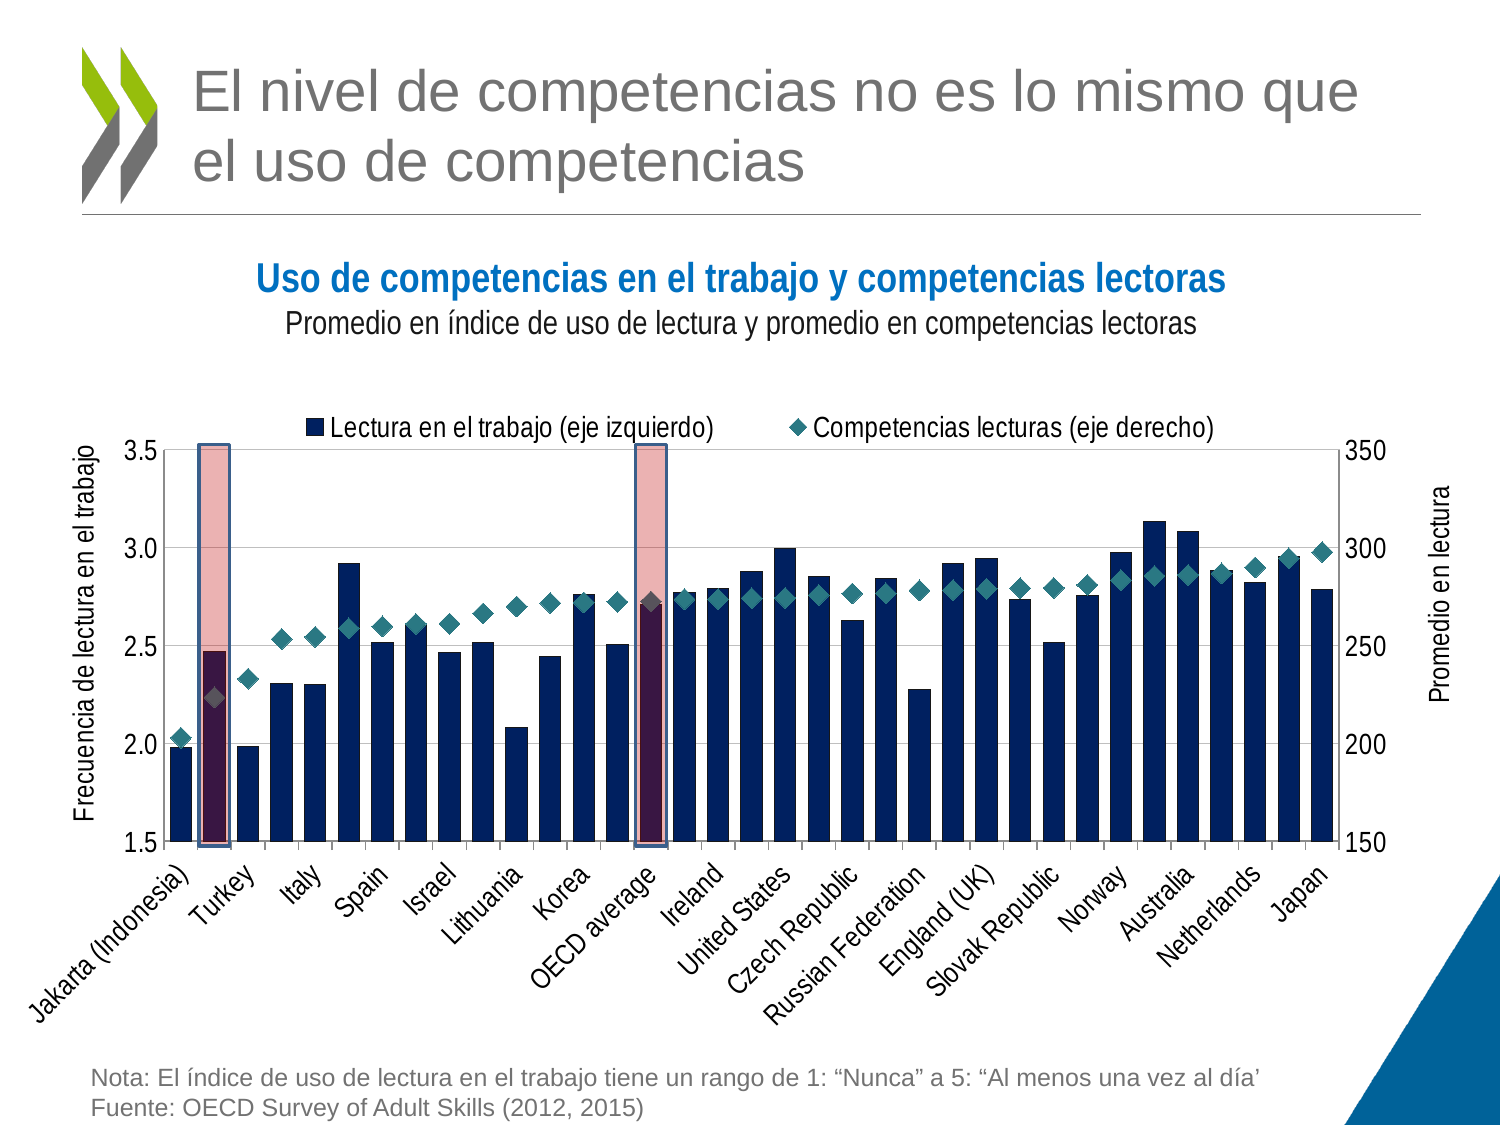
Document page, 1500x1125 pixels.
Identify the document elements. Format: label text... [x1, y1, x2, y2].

text_box Uso de competencias en el trabajo y competencias lectoras Promedio en índice de uso de lectura y promedio en competencias lectoras [329, 243, 1154, 362]
chart [12, 373, 1500, 1037]
text_box Nota: El índice de uso de lectura en el trabajo tiene un rango de 1: “Nunca” a 5: “Al menos una vez al día’ Fuente: OECD Survey of Adult Skills (2012, 2015) [75, 1053, 1279, 1125]
title El nivel de competencias no es lo mismo que el uso de competencias [177, 38, 1394, 207]
picture [1344, 1037, 1500, 1125]
